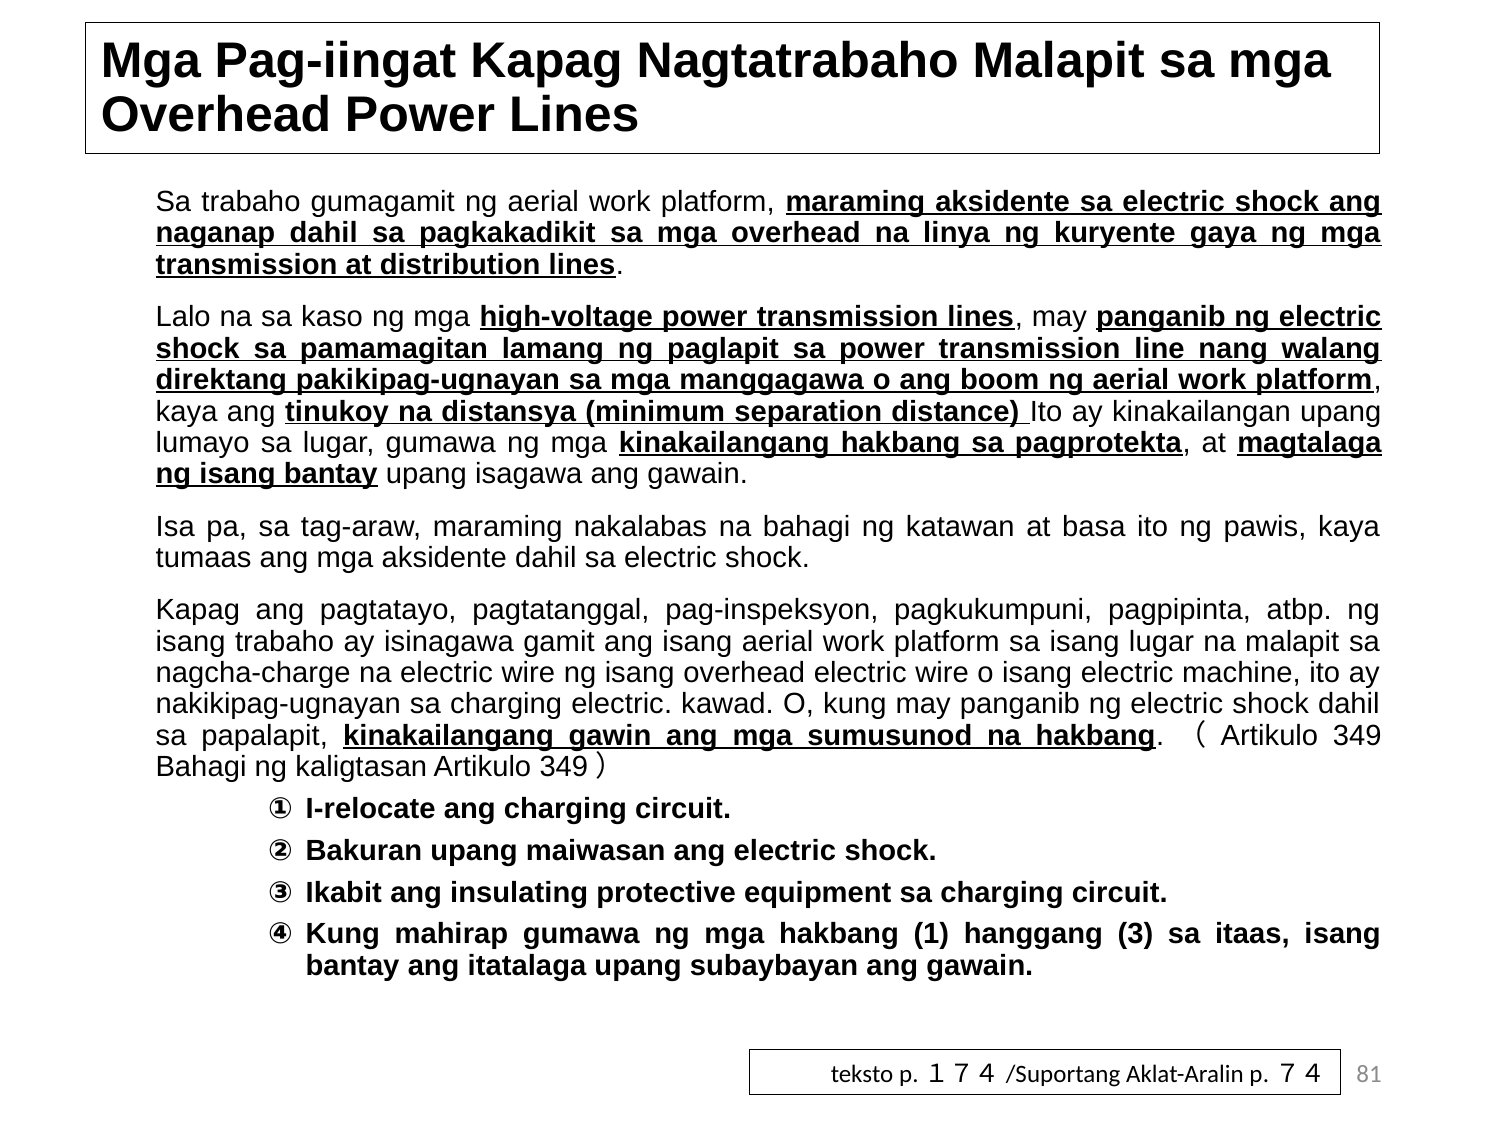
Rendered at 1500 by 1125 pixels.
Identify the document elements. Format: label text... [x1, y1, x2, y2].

slide_number 81 [1059, 1042, 1397, 1103]
text_box Sa trabaho gumagamit ng aerial work platform, maraming aksidente sa electric shock ang naganap dahil sa pagkakadikit sa mga overhead na linya ng kuryente gaya ng mga transmission at distribution lines. Lalo na sa kaso ng mga high-voltage power transmission lines, may panganib ng electric shock sa pamamagitan lamang ng paglapit sa power transmission line nang walang direktang pakikipag-ugnayan sa mga manggagawa o ang boom ng aerial work platform, kaya ang tinukoy na distansya (minimum separation distance) Ito ay kinakailangan upang lumayo sa lugar, gumawa ng mga kinakailangang hakbang sa pagprotekta, at magtalaga ng isang bantay upang isagawa ang gawain. Isa pa, sa tag-araw, maraming nakalabas na bahagi ng katawan at basa ito ng pawis, kaya tumaas ang mga aksidente dahil sa electric shock. Kapag ang pagtatayo, pagtatanggal, pag-inspeksyon, pagkukumpuni, pagpipinta, atbp. ng isang trabaho ay isinagawa gamit ang isang aerial work platform sa isang lugar na malapit sa nagcha-charge na electric wire ng isang overhead electric wire o isang electric machine, ito ay nakikipag-ugnayan sa charging electric. kawad. O, kung may panganib ng electric shock dahil sa papalapit, kinakailangang gawin ang mga sumusunod na hakbang.（Artikulo 349 Bahagi ng kaligtasan Artikulo 349） I-relocate ang charging circuit. Bakuran upang maiwasan ang electric shock. Ikabit ang insulating protective equipment sa charging circuit. Kung mahirap gumawa ng mga hakbang (1) hanggang (3) sa itaas, isang bantay ang itatalaga upang subaybayan ang gawain. [103, 178, 1397, 656]
text_box teksto p.１７４/Suportang Aklat-Aralin p.７４ [749, 1049, 1059, 1095]
title Mga Pag-iingat Kapag Nagtatrabaho Malapit sa mga Overhead Power Lines [85, 22, 1380, 154]
